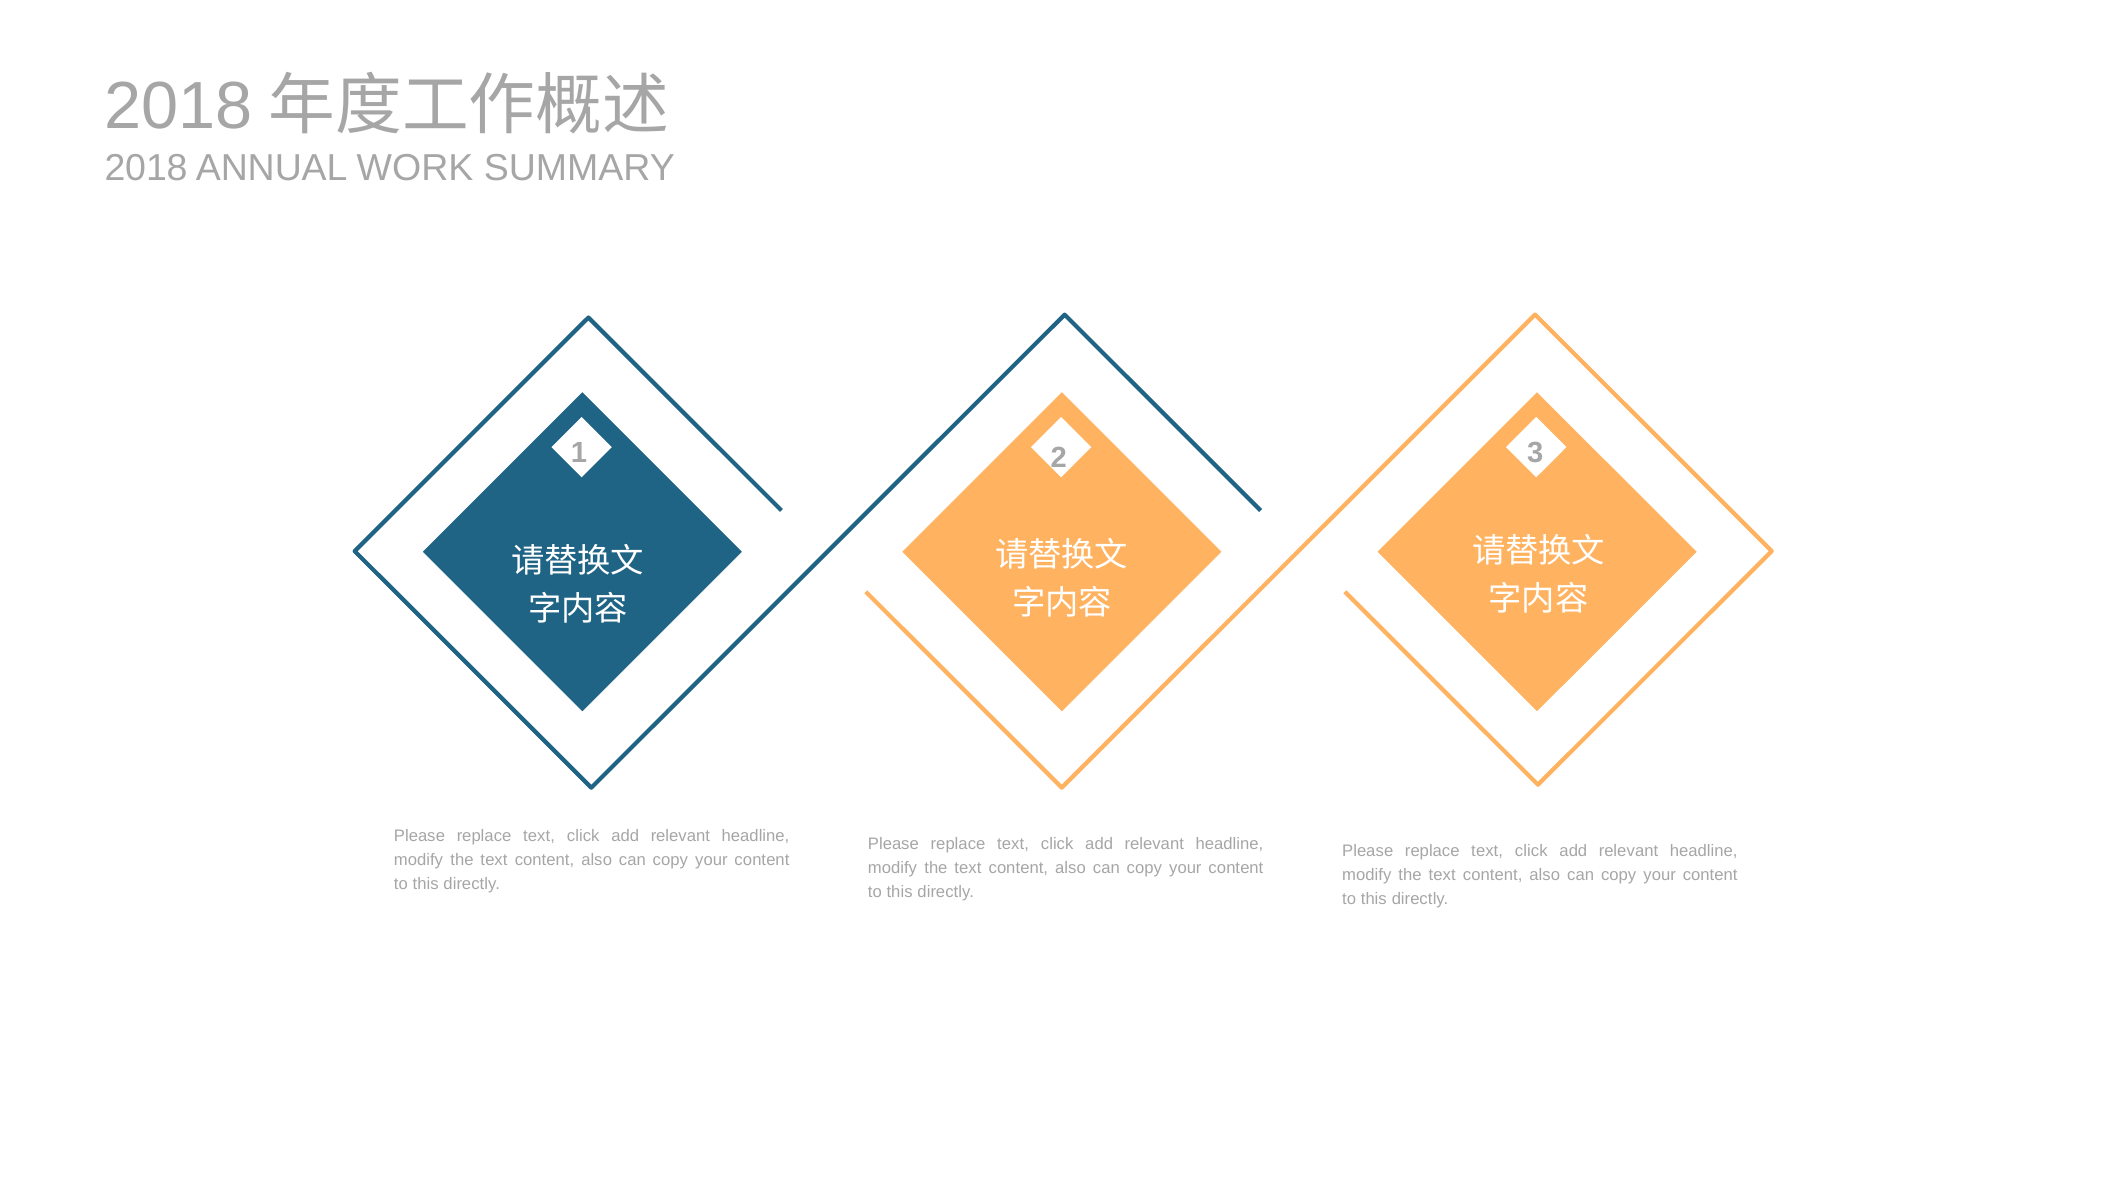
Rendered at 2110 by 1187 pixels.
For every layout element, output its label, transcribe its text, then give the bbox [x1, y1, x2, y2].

text_box 2018 ANNUAL WORK SUMMARY [104, 142, 692, 188]
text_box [354, 314, 1772, 788]
text_box Please replace text, click add relevant headline, modify the text content, also can copy your content to this directly. [1342, 835, 1739, 908]
text_box 2018年度工作概述 [104, 61, 692, 142]
text_box Please replace text, click add relevant headline, modify the text content, also can copy your content to this directly. [393, 821, 790, 893]
text_box Please replace text, click add relevant headline, modify the text content, also can copy your content to this directly. [867, 828, 1265, 901]
